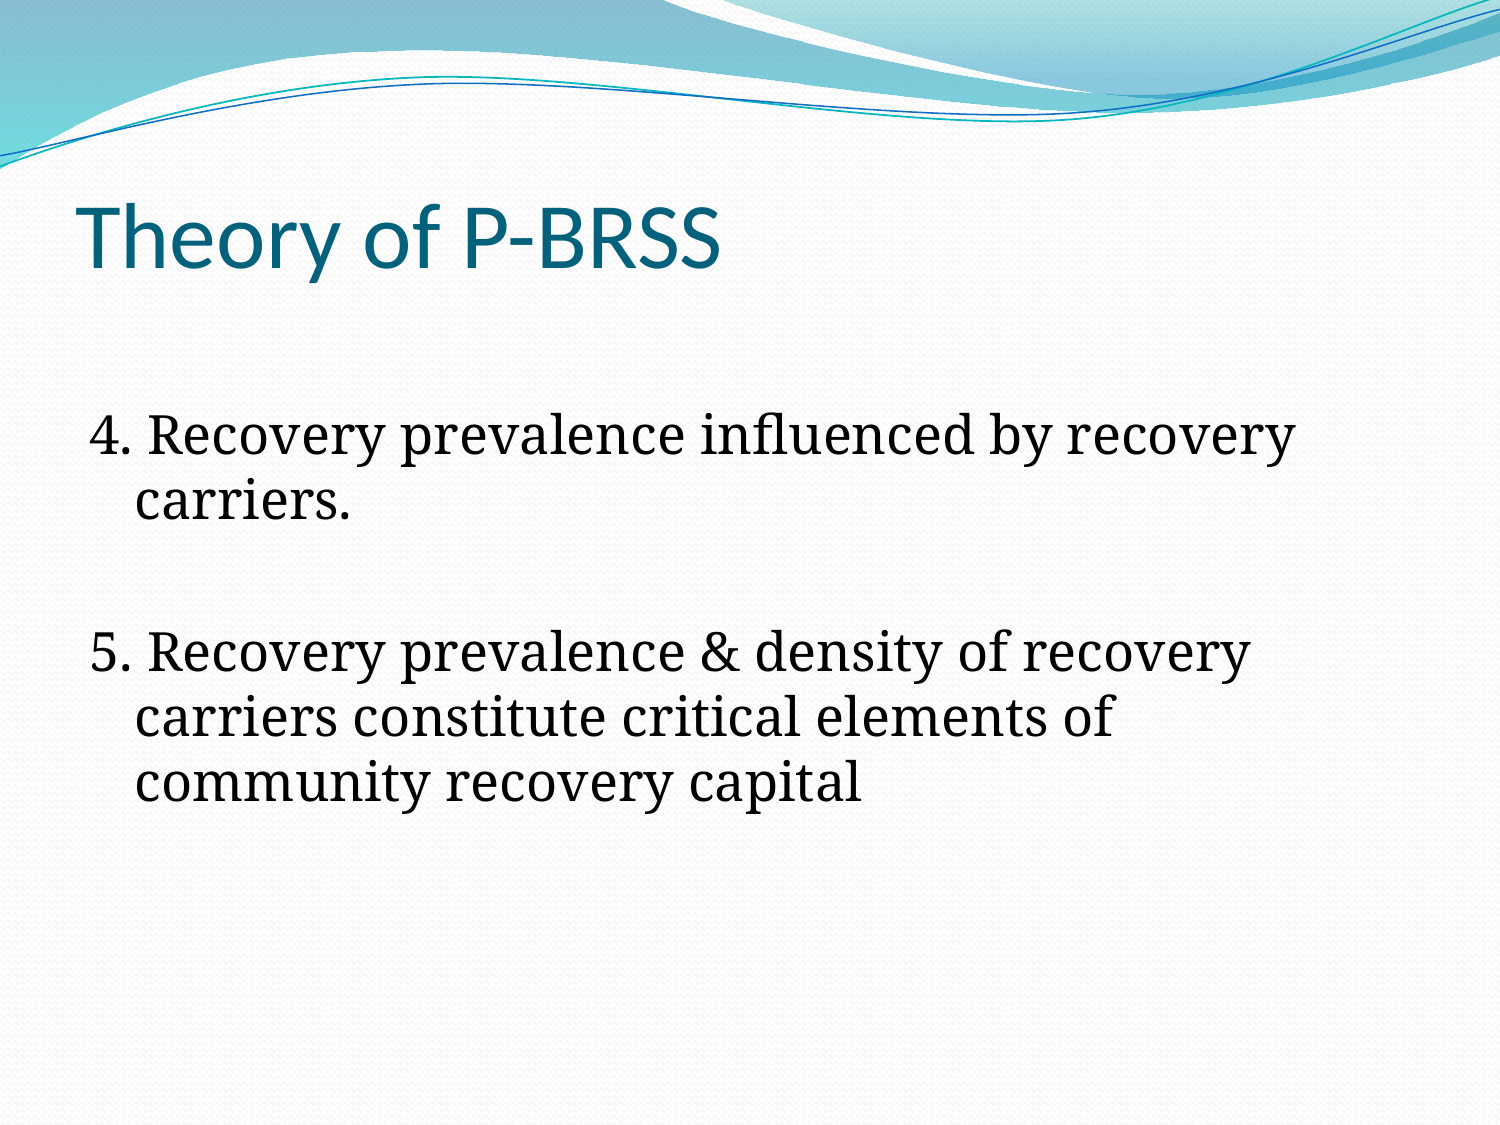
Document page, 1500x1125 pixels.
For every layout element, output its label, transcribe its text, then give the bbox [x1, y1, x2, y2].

title Theory of P-BRSS [75, 52, 1263, 317]
list 4. Recovery prevalence influenced by recovery carriers. 5. Recovery prevalence & density of recovery carriers constitute critical elements of community recovery capital [75, 317, 1425, 1038]
